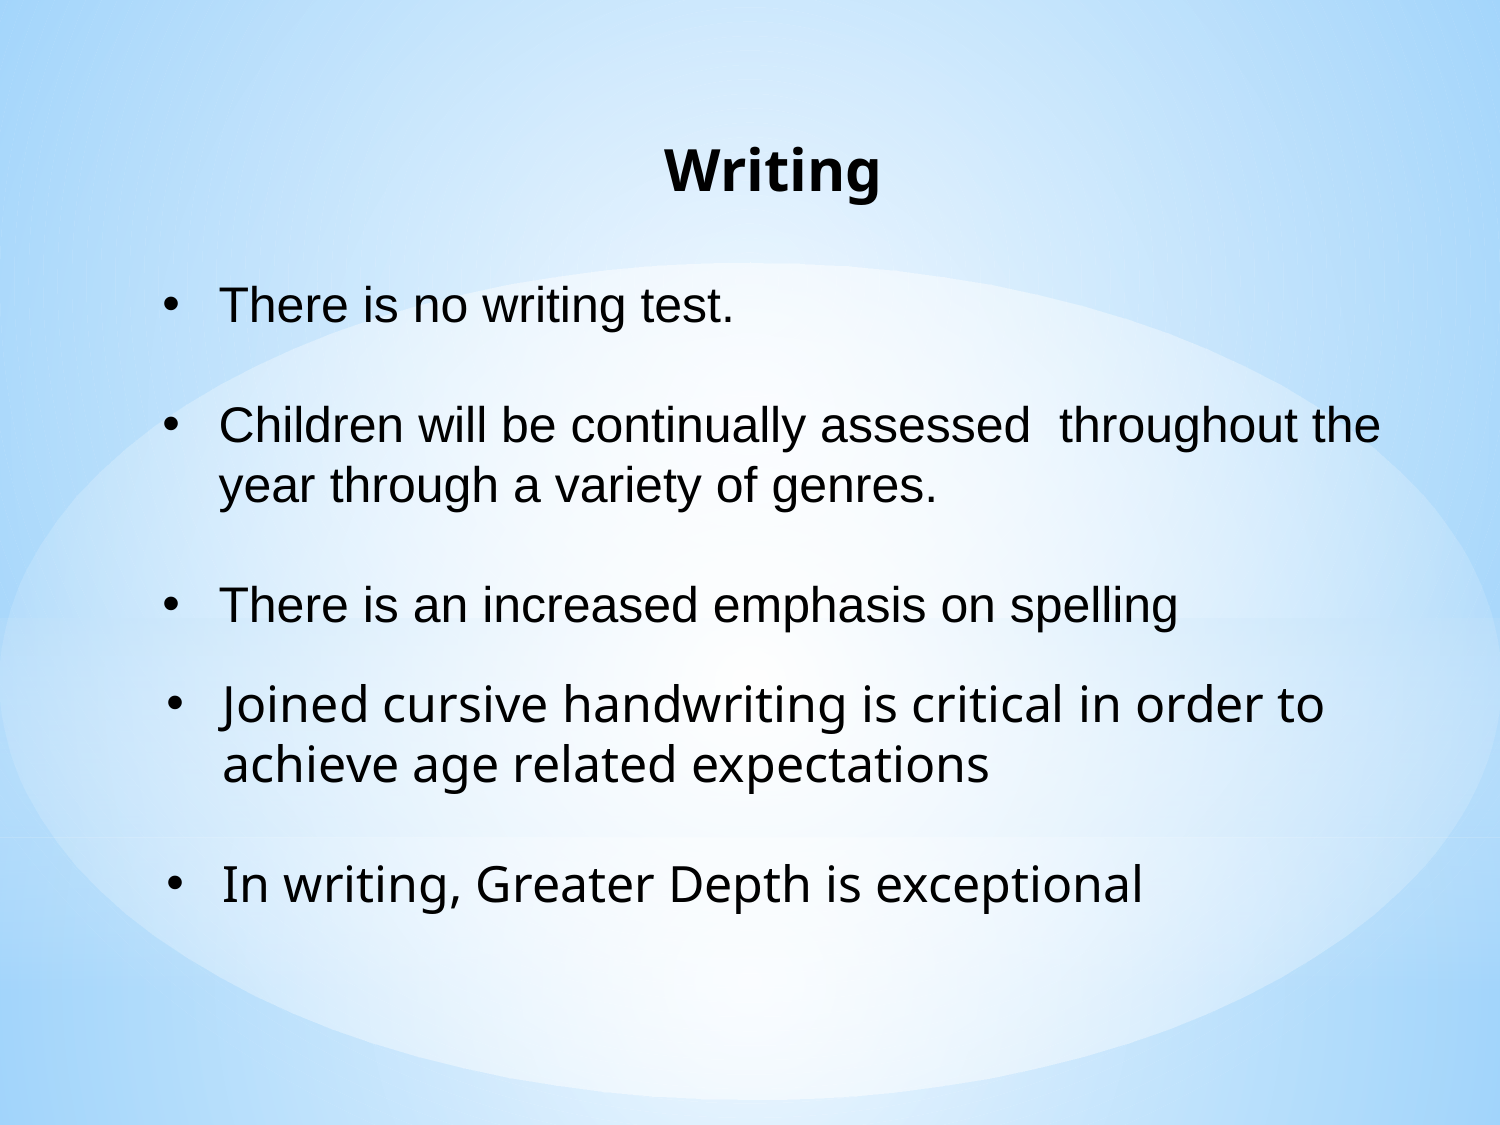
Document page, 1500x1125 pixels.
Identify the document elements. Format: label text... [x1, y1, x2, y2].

text_box Writing There is no writing test. Children will be continually assessed throughout the year through a variety of genres. There is an increased emphasis on spelling [147, 125, 1400, 641]
text_box Joined cursive handwriting is critical in order to achieve age related expectations In writing, Greater Depth is exceptional [151, 664, 1376, 920]
